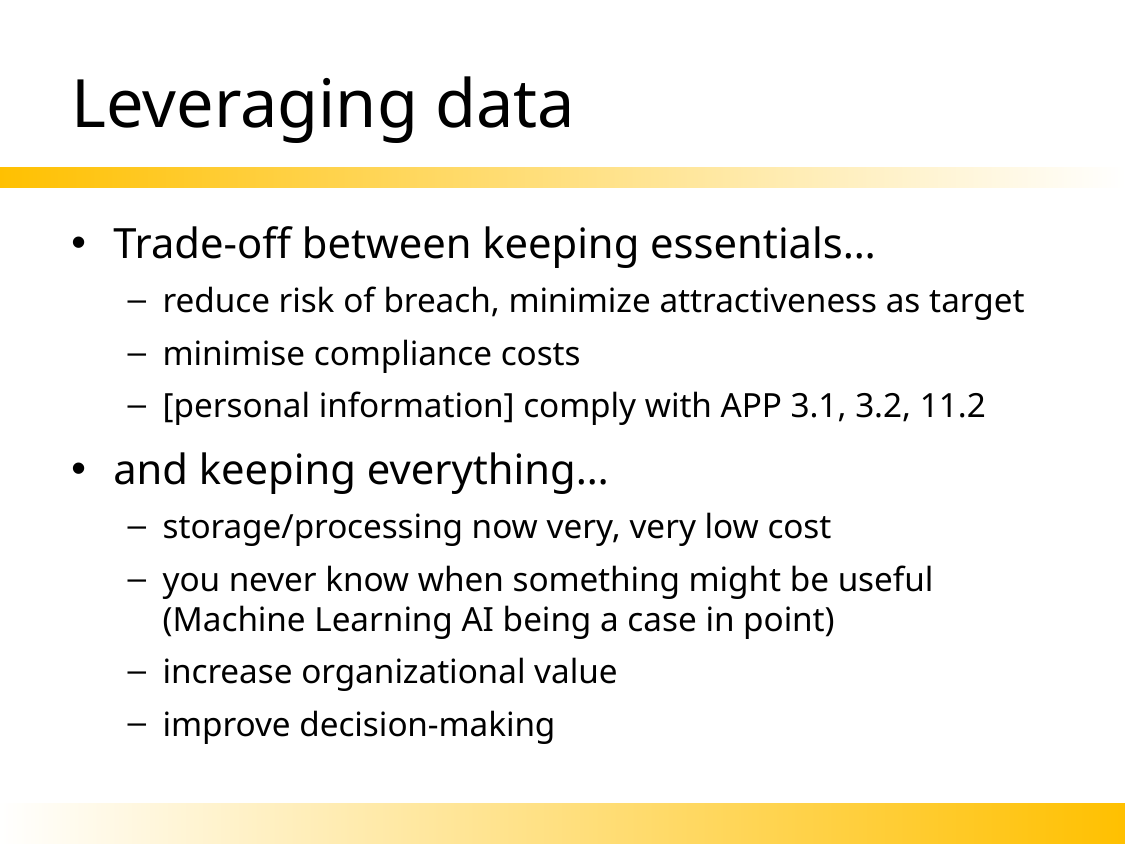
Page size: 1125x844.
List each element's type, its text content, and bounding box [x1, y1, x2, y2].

title Leveraging data [56, 33, 1069, 168]
list Trade-off between keeping essentials… reduce risk of breach, minimize attractiveness as target minimise compliance costs [personal information] comply with APP 3.1, 3.2, 11.2 and keeping everything… storage/processing now very, very low cost you never know when something might be useful (Machine Learning AI being a case in point) increase organizational value improve decision-making [56, 209, 1069, 754]
